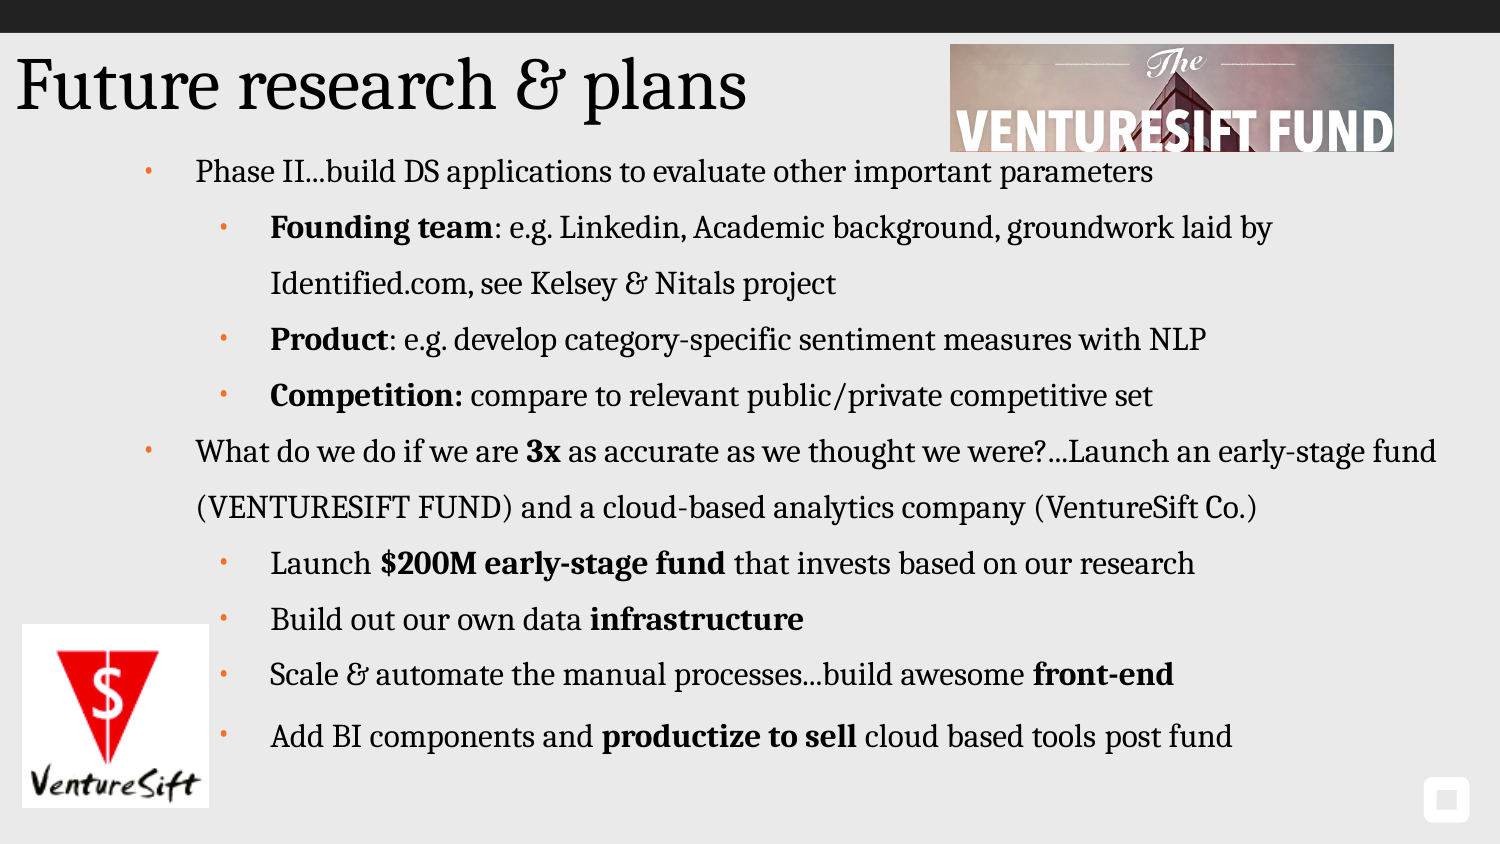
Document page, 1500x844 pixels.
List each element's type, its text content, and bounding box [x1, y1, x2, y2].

list Phase II...build DS applications to evaluate other important parameters Founding team: e.g. Linkedin, Academic background, groundwork laid by Identified.com, see Kelsey & Nitals project Product: e.g. develop category-specific sentiment measures with NLP Competition: compare to relevant public/private competitive set What do we do if we are 3x as accurate as we thought we were?...Launch an early-stage fund (VENTURESIFT FUND) and a cloud-based analytics company (VentureSift Co.) Launch $200M early-stage fund that invests based on our research Build out our own data infrastructure Scale & automate the manual processes...build awesome front-end Add BI components and productize to sell cloud based tools post fund [114, 128, 1483, 754]
picture [22, 624, 209, 808]
title Future research & plans [10, 21, 1212, 129]
picture [949, 43, 1394, 152]
